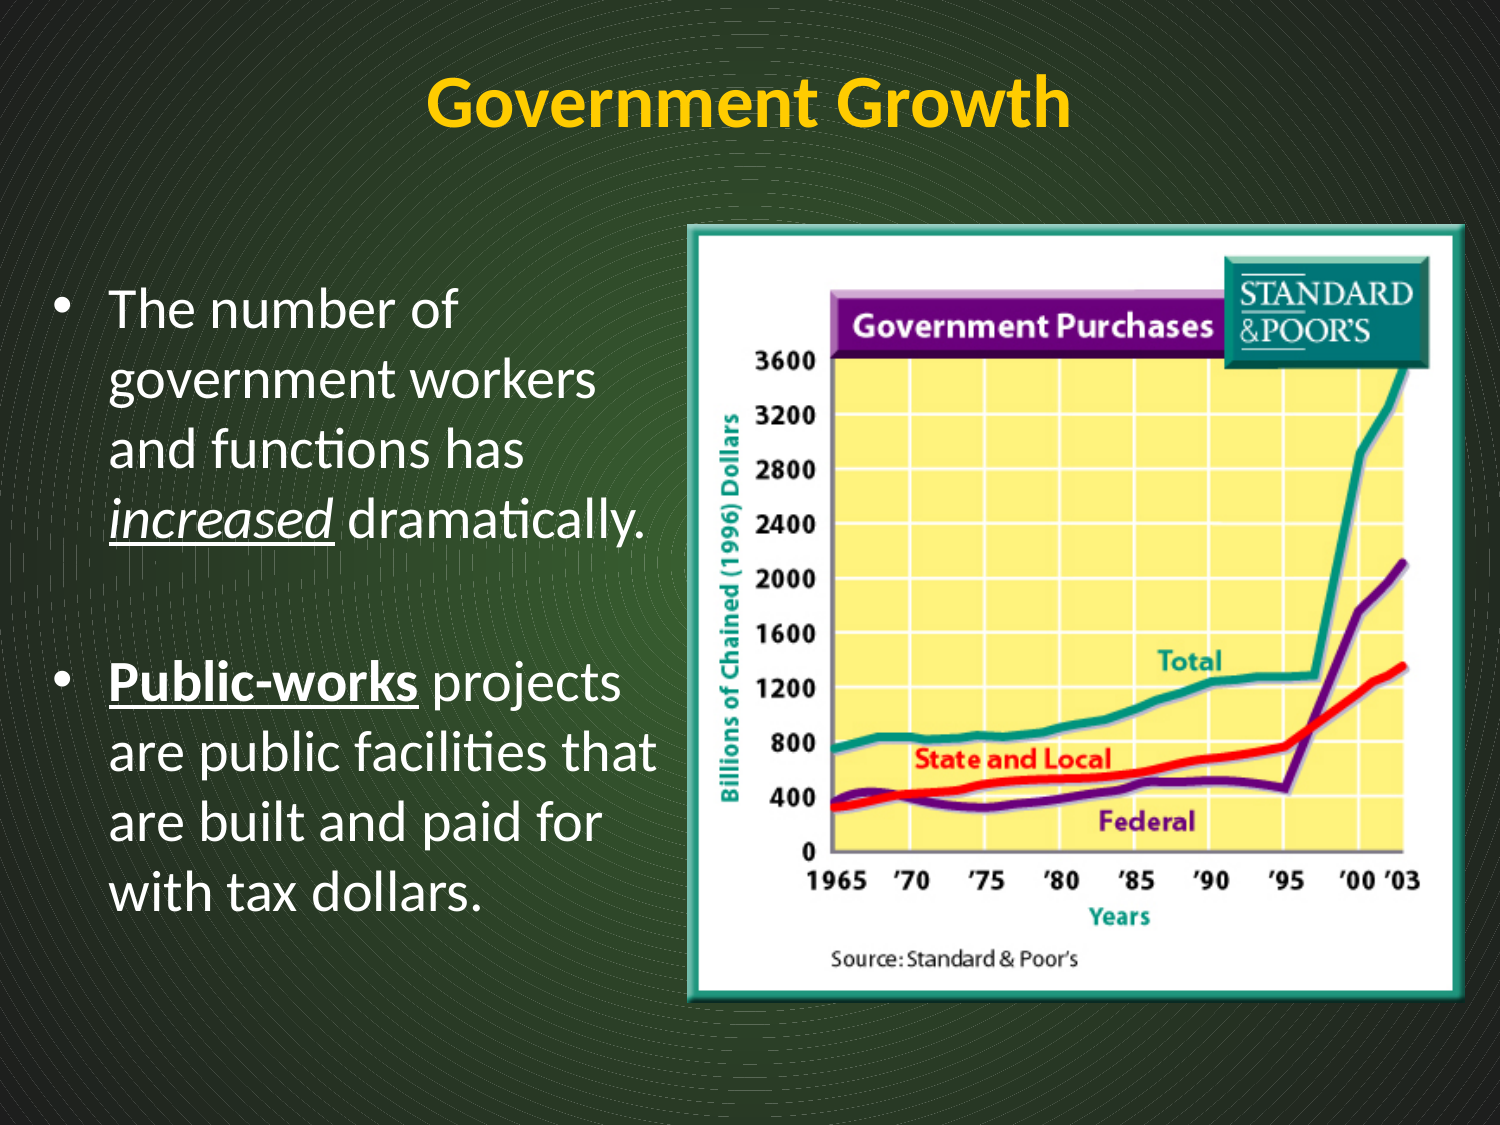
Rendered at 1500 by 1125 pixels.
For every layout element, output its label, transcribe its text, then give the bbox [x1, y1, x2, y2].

title Government Growth [75, 45, 1425, 233]
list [687, 224, 1466, 1003]
list The number of government workers and functions has increased dramatically. Public-works projects are public facilities that are built and paid for with tax dollars. [37, 262, 675, 1005]
